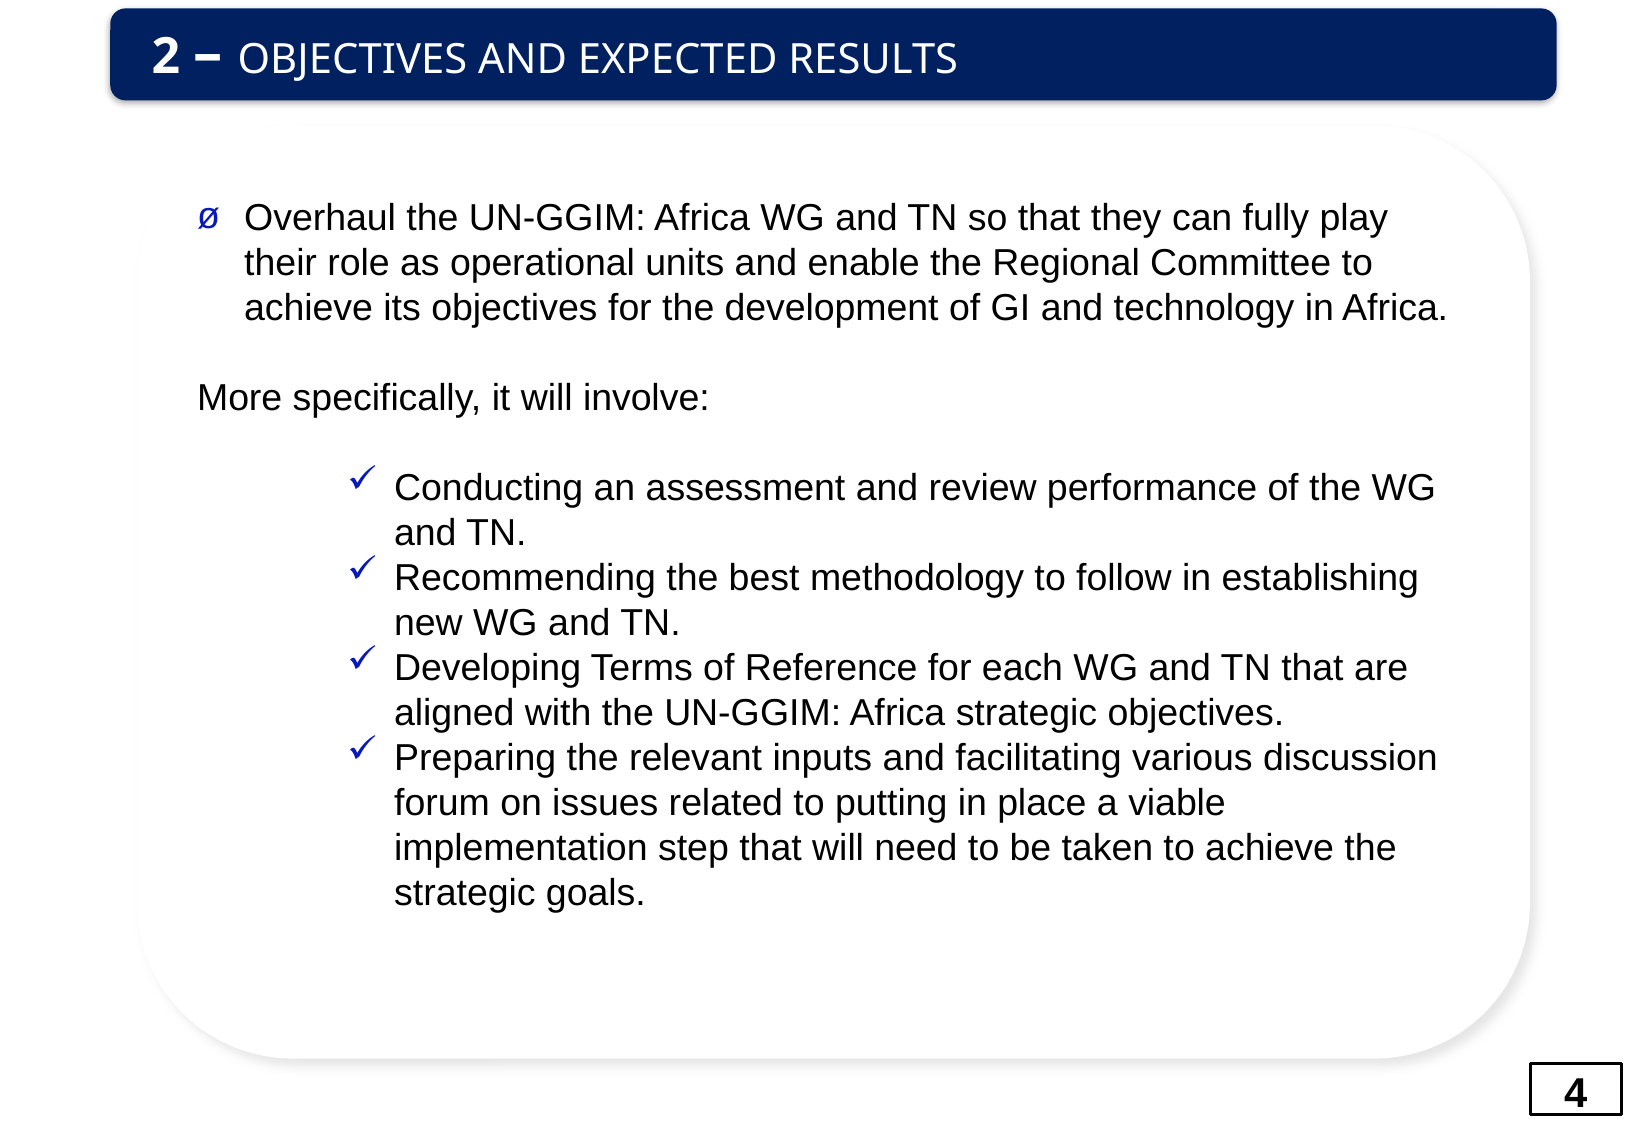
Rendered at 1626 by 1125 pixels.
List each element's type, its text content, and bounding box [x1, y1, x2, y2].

slide_number 4 [1510, 1058, 1625, 1125]
text_box Overhaul the UN-GGIM: Africa WG and TN so that they can fully play their role as operational units and enable the Regional Committee to achieve its objectives for the development of GI and technology in Africa. More specifically, it will involve: Conducting an assessment and review performance of the WG and TN. Recommending the best methodology to follow in establishing new WG and TN. Developing Terms of Reference for each WG and TN that are aligned with the UN-GGIM: Africa strategic objectives. Preparing the relevant inputs and facilitating various discussion forum on issues related to putting in place a viable implementation step that will need to be taken to achieve the strategic goals. [136, 125, 1530, 1059]
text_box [109, 8, 1557, 101]
